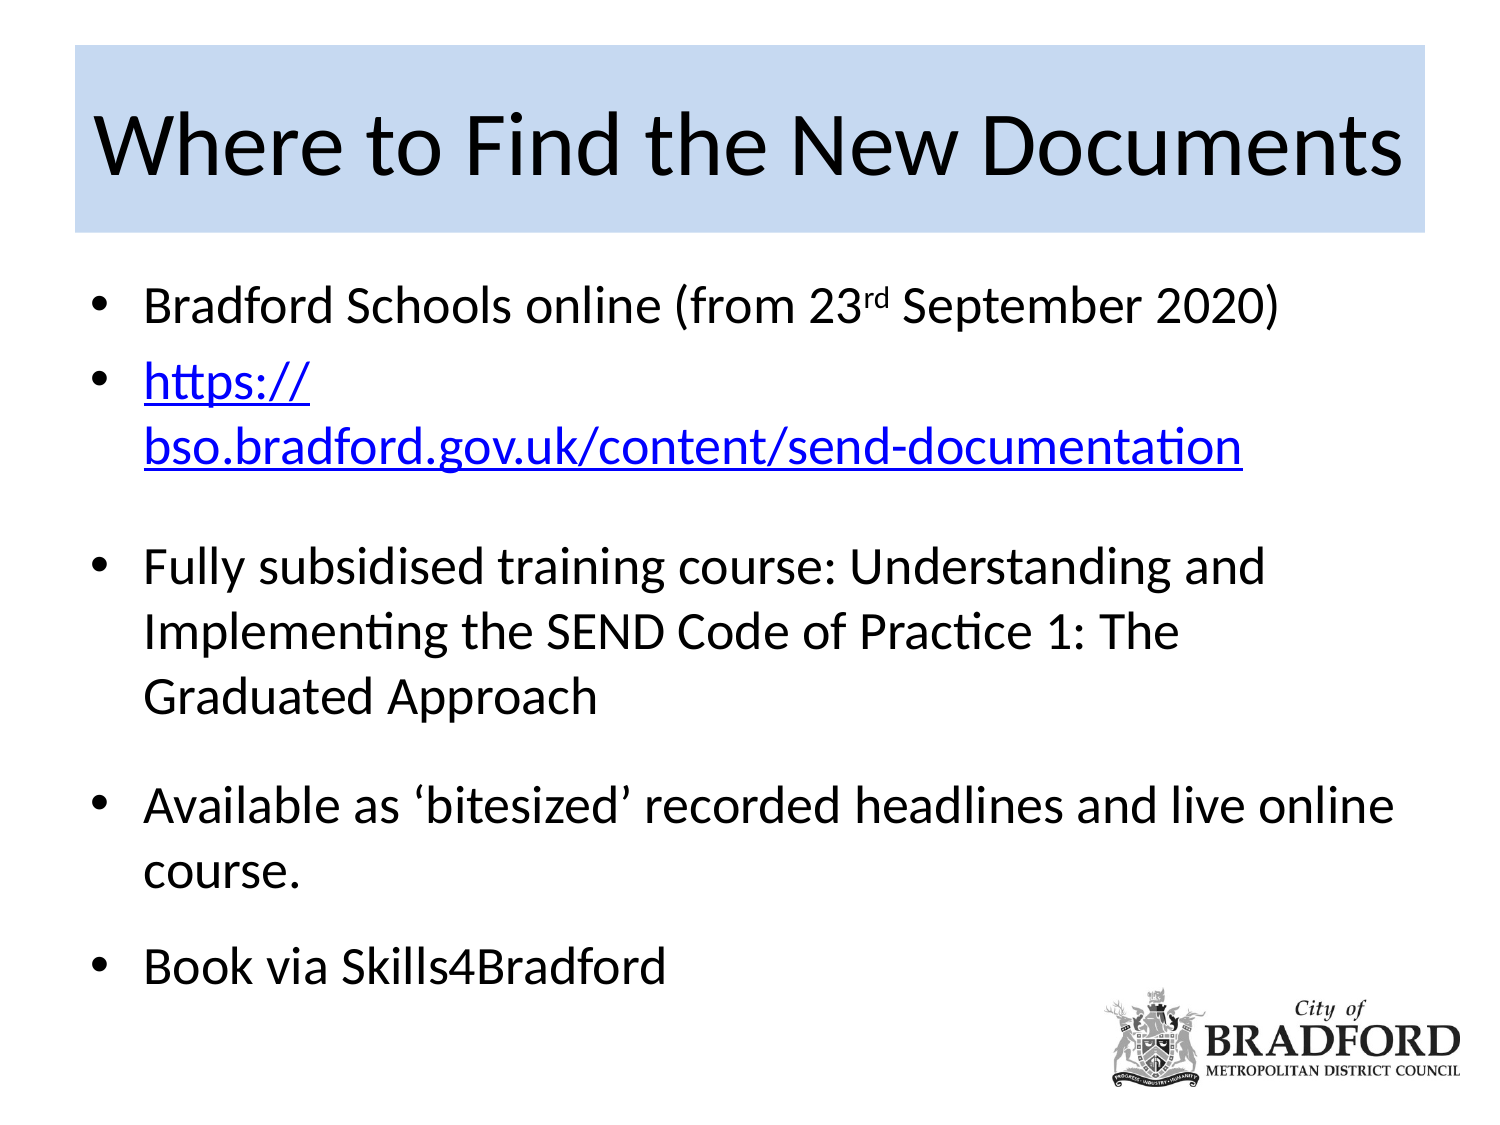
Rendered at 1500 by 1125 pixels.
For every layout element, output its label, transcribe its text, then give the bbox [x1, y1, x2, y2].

title Where to Find the New Documents [75, 45, 1425, 233]
list Bradford Schools online (from 23rd September 2020) https://bso.bradford.gov.uk/content/send-documentation Fully subsidised training course: Understanding and Implementing the SEND Code of Practice 1: The Graduated Approach Available as ‘bitesized’ recorded headlines and live online course. Book via Skills4Bradford [75, 262, 1425, 1005]
picture [1104, 987, 1460, 1087]
